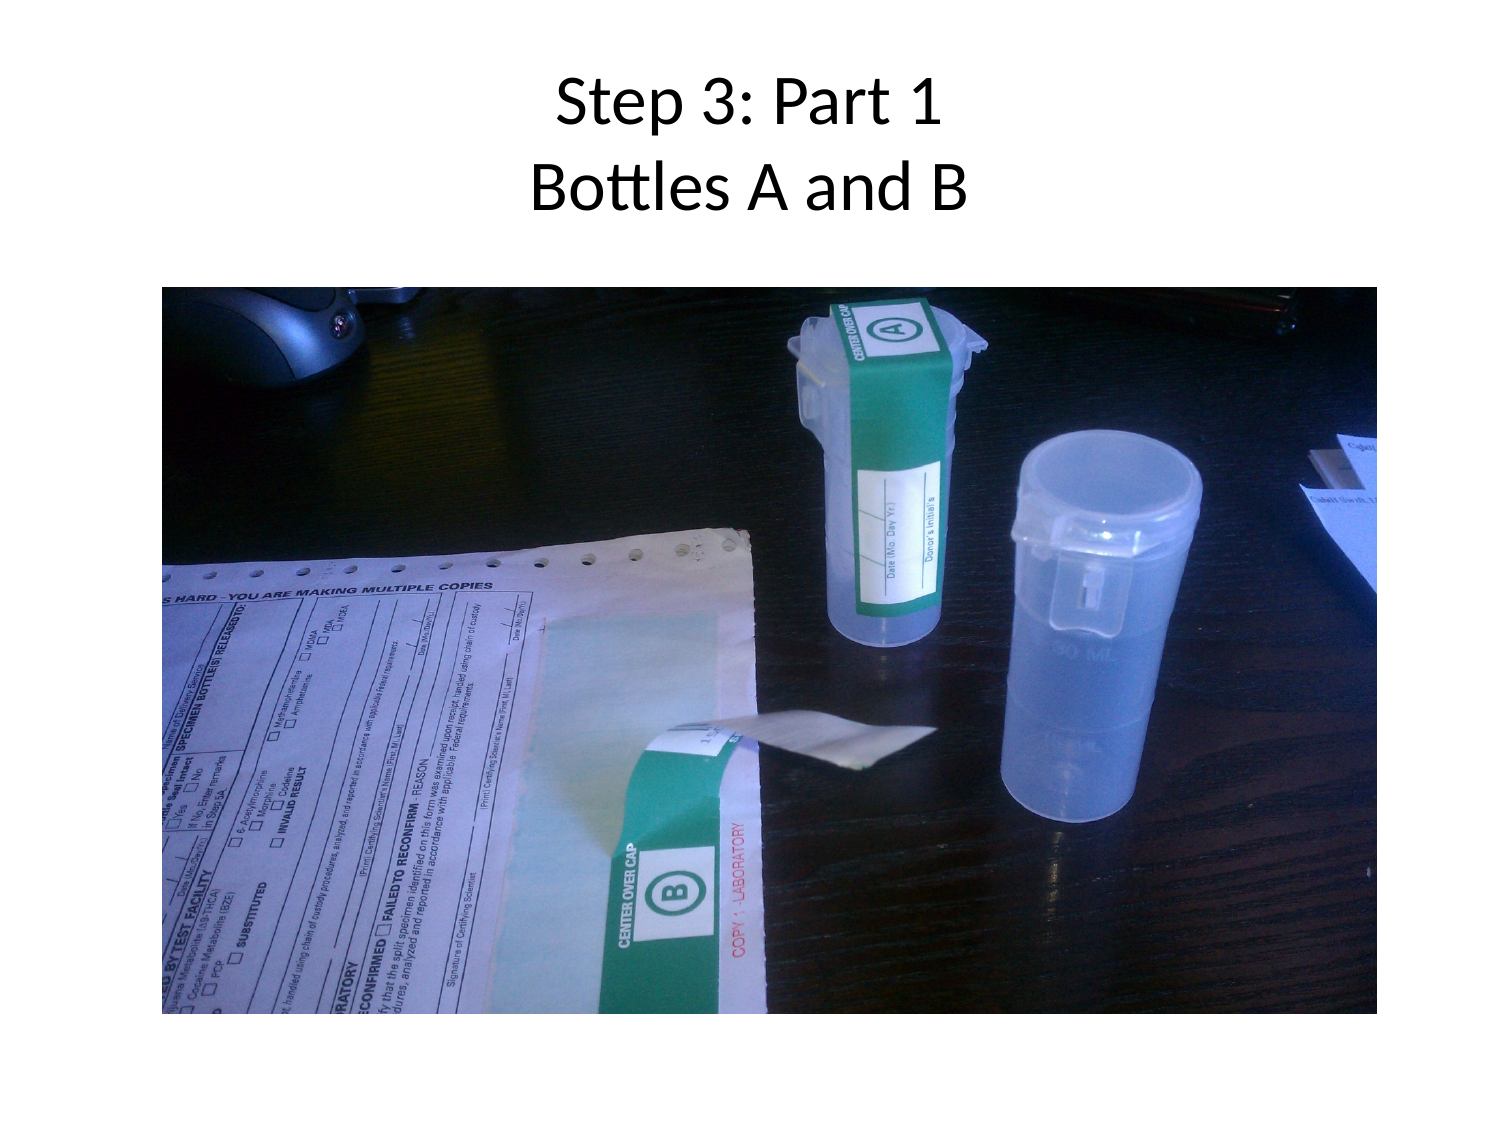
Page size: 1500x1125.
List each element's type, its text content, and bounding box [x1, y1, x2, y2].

picture [162, 287, 1377, 1014]
title Step 3: Part 1 Bottles A and B [75, 45, 1425, 233]
